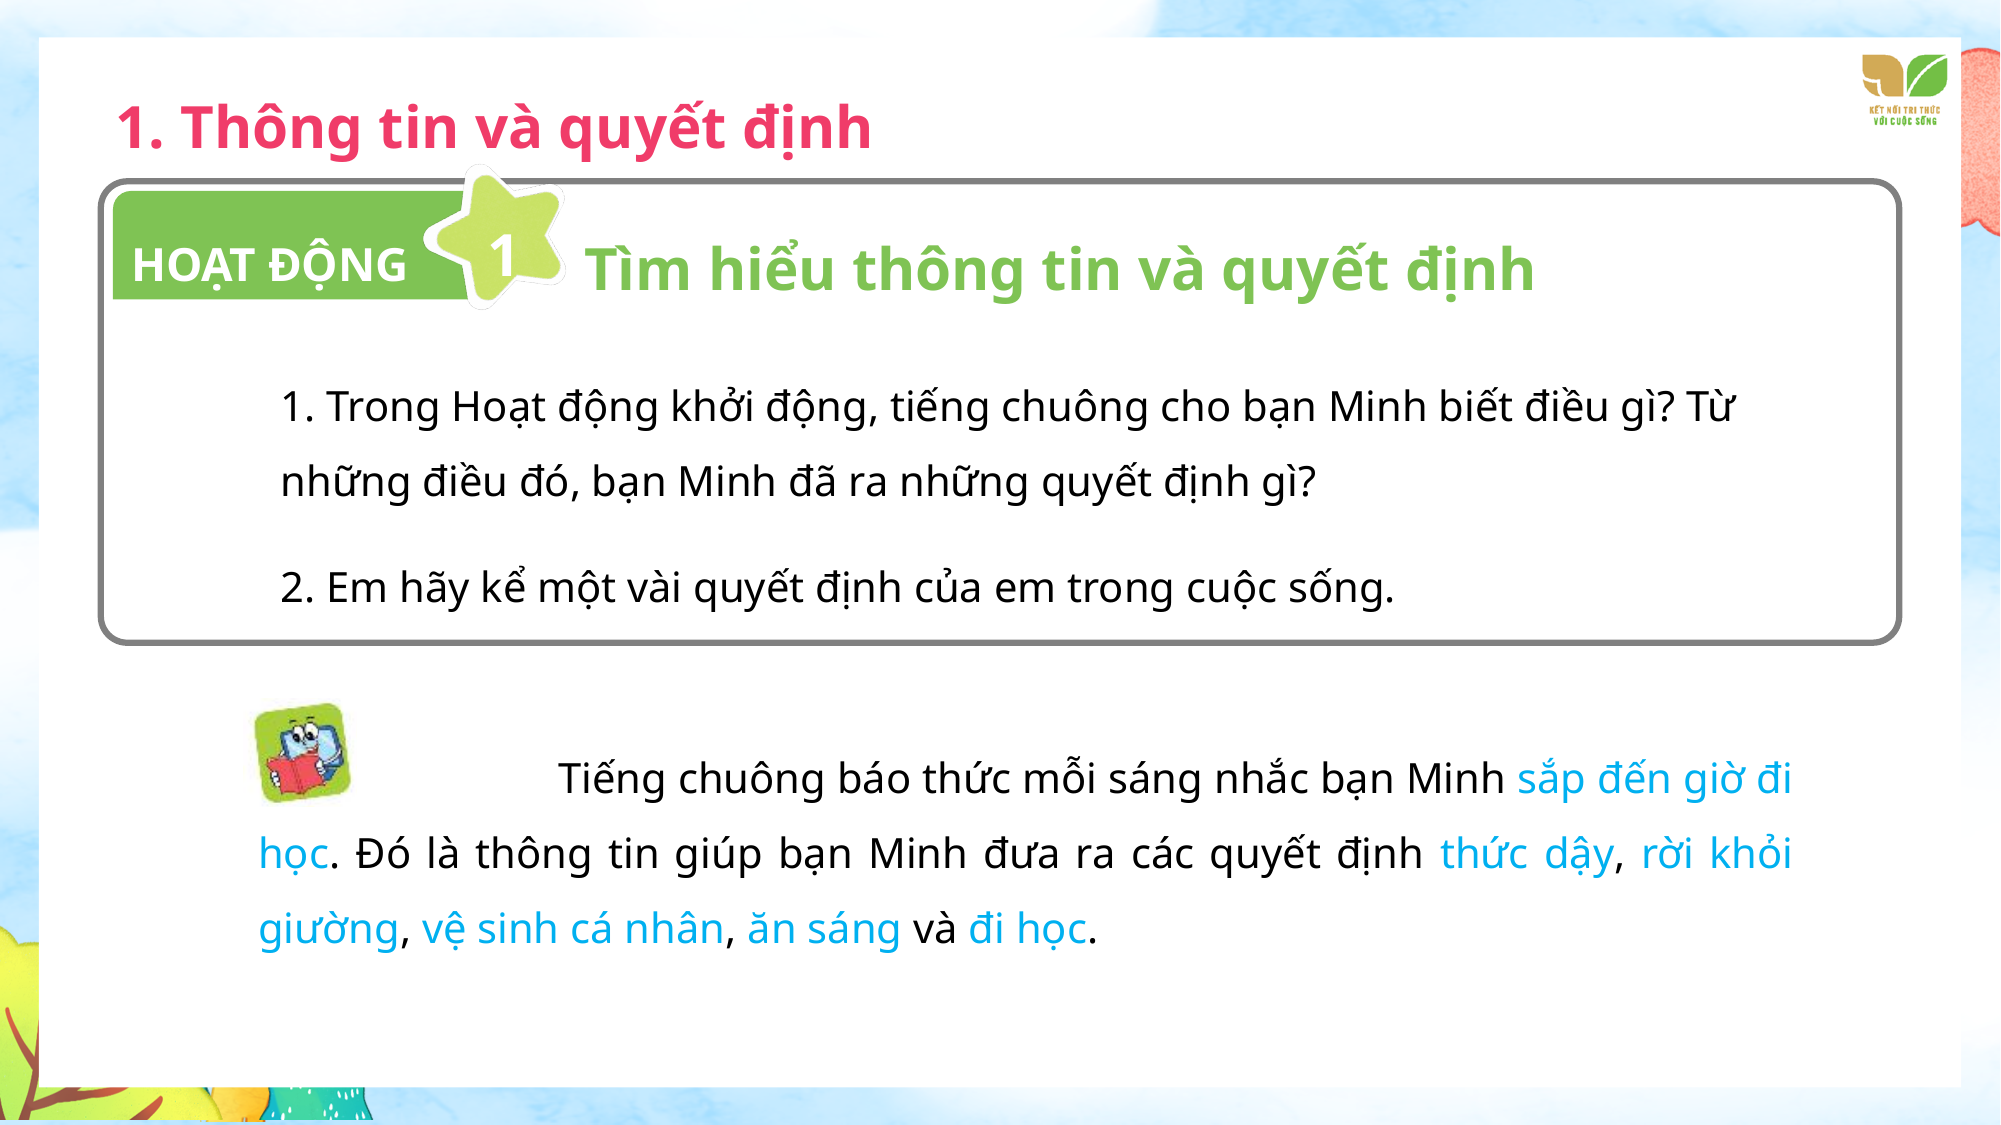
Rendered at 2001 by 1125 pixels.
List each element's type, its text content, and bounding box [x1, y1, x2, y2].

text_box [100, 158, 1900, 643]
picture [0, 0, 2001, 1125]
text_box Tiếng chuông báo thức mỗi sáng nhắc bạn Minh sắp đến giờ đi học. Đó là thông tin giúp bạn Minh đưa ra các quyết định thức dậy, rời khỏi giường, vệ sinh cá nhân, ăn sáng và đi học. [243, 719, 1808, 959]
text_box 1. Thông tin và quyết định [100, 48, 1448, 158]
